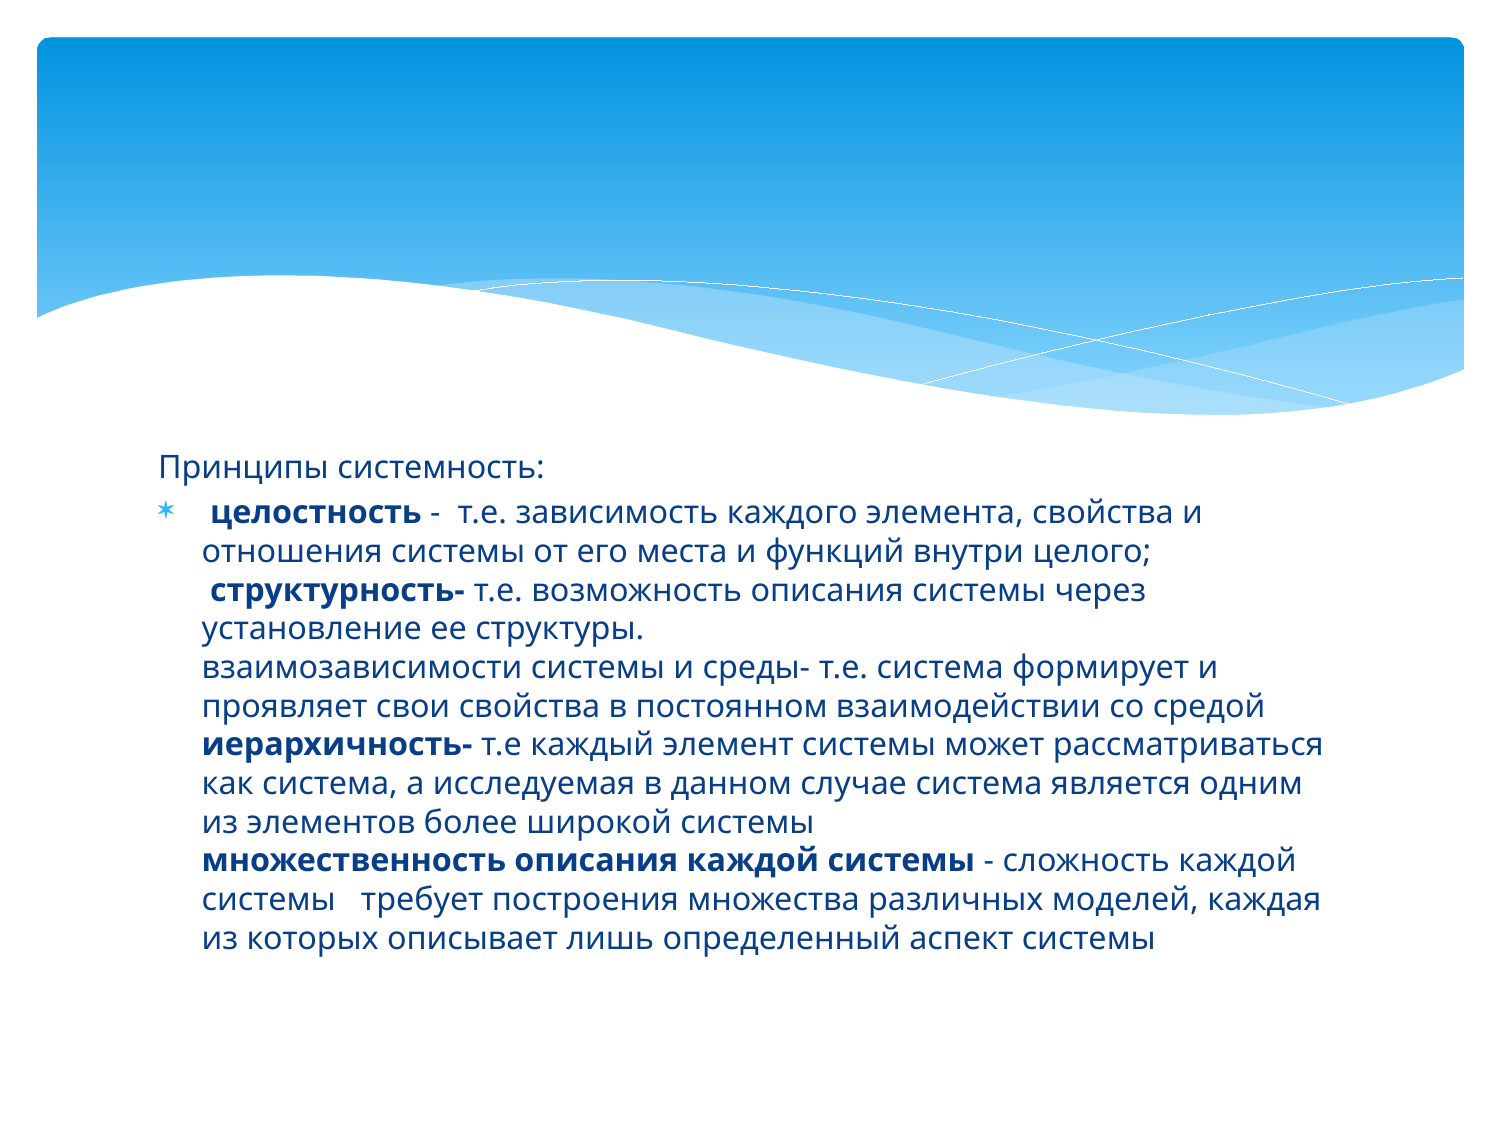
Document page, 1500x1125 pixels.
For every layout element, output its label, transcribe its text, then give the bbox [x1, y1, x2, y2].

list Принципы системность: целостность - т.е. зависимость каждого элемента, свойства и отношения системы от его места и функций внутри целого; структурность- т.е. возможность описания системы через установление ее структуры. взаимозависимости системы и среды- т.е. система формирует и проявляет свои свойства в постоянном взаимодействии со средой иерархичность- т.е каждый элемент системы может рассматриваться как система, а исследуемая в данном случае система является одним из элементов более широкой системы множественность описания каждой системы - сложность каждой системы требует построения множества различных моделей, каждая из которых описывает лишь определенный аспект системы [143, 438, 1359, 1005]
